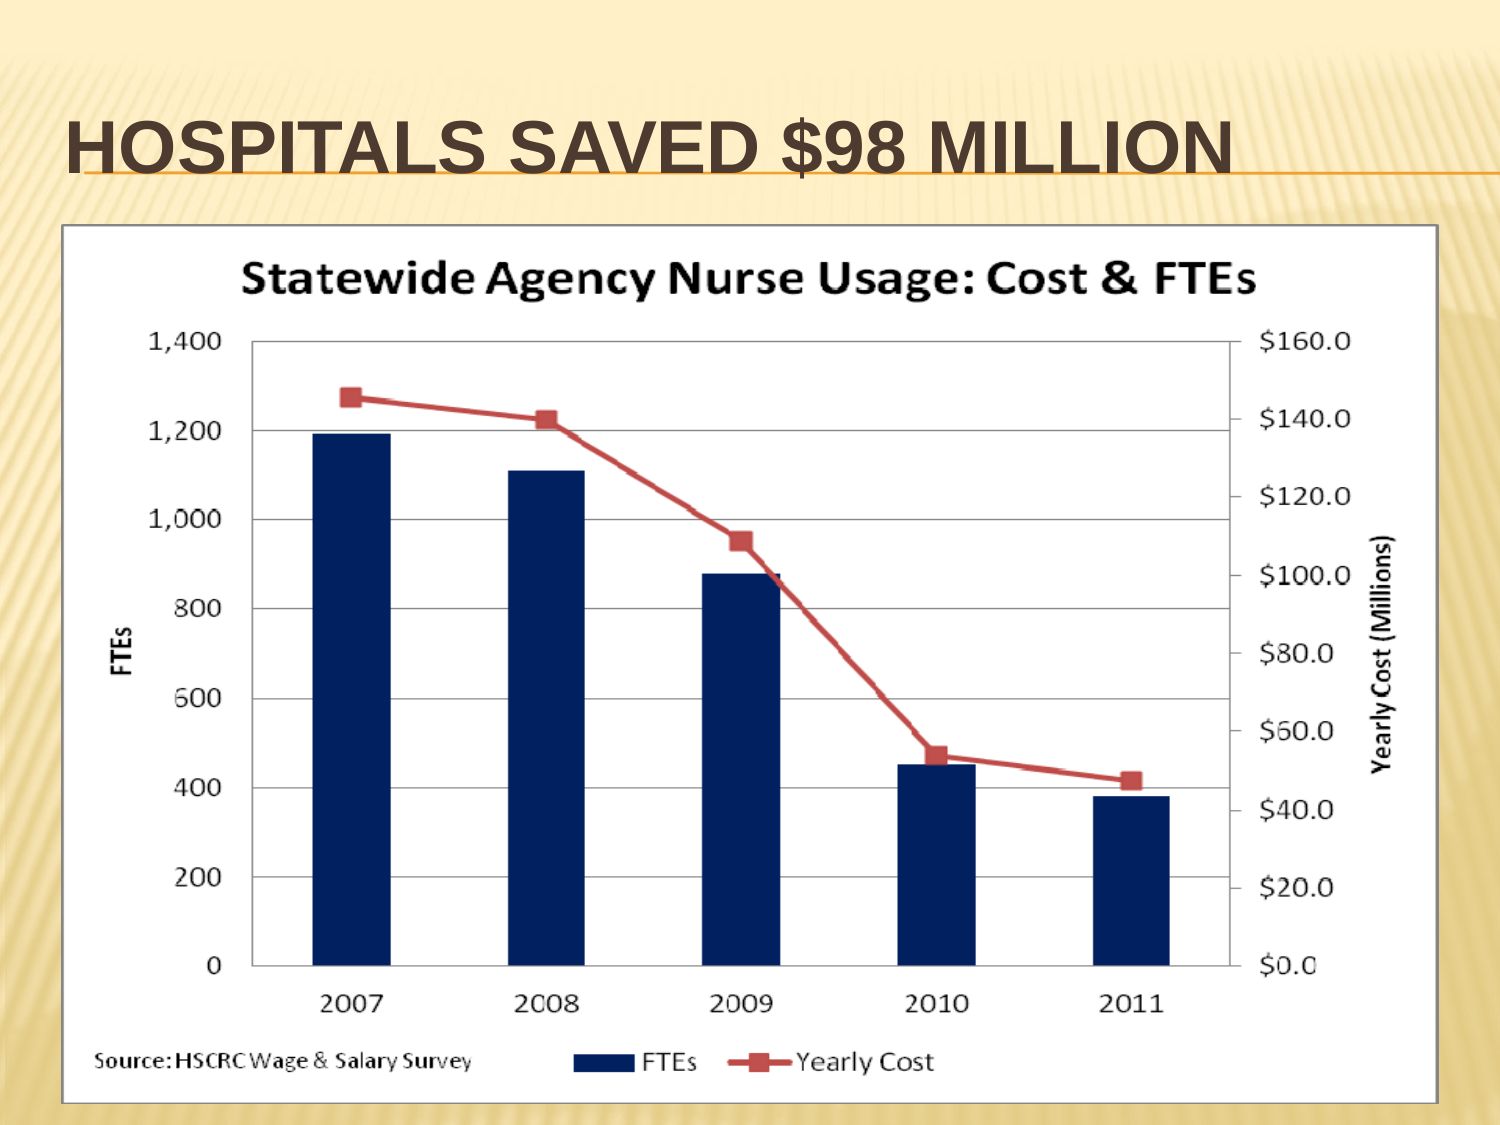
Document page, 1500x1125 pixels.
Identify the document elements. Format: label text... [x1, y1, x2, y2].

picture [61, 224, 1439, 1104]
title Hospitals saved $98 Million [50, 75, 1475, 213]
